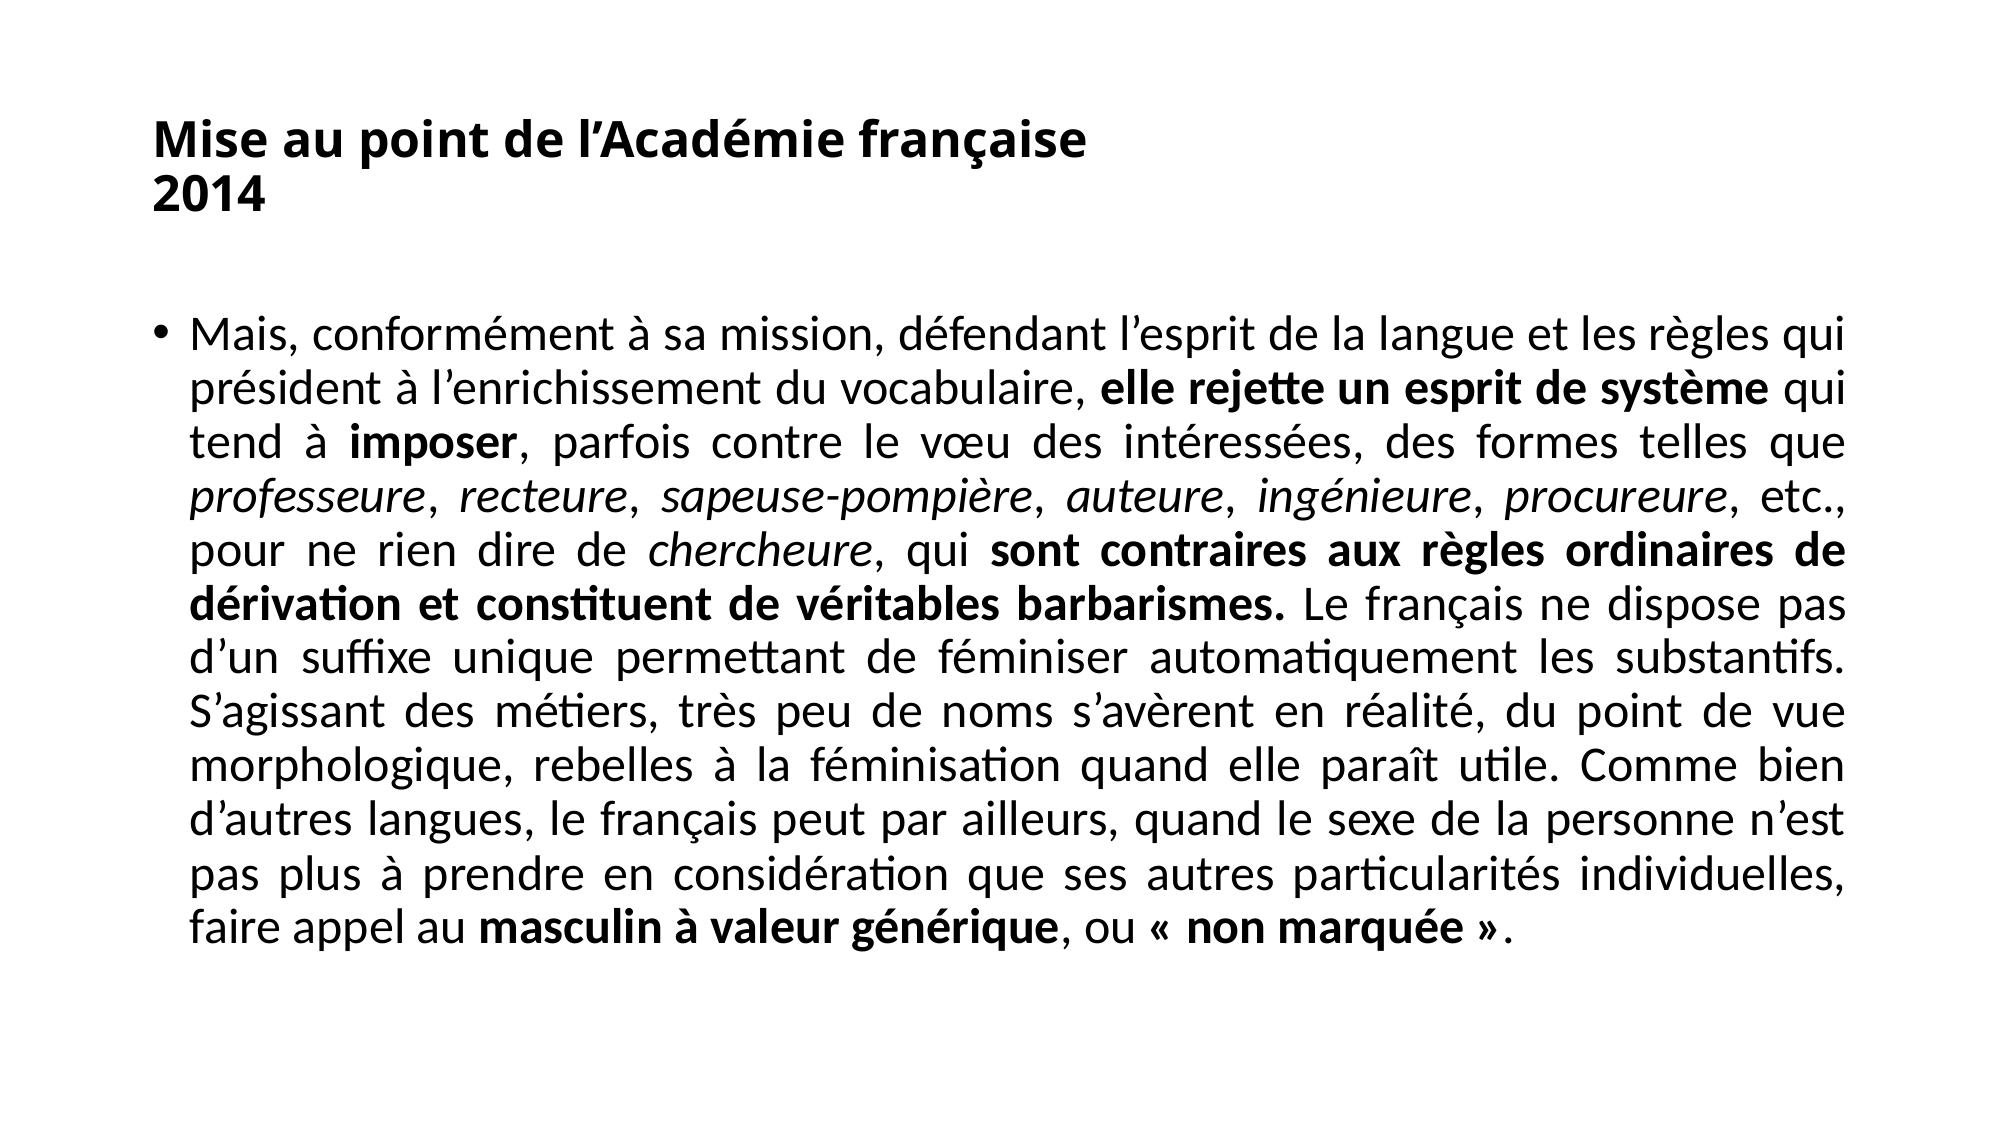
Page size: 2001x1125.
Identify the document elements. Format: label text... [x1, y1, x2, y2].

list Mais, conformément à sa mission, défendant l’esprit de la langue et les règles qui président à l’enrichissement du vocabulaire, elle rejette un esprit de système qui tend à imposer, parfois contre le vœu des intéressées, des formes telles que professeure, recteure, sapeuse-pompière, auteure, ingénieure, procureure, etc., pour ne rien dire de chercheure, qui sont contraires aux règles ordinaires de dérivation et constituent de véritables barbarismes. Le français ne dispose pas d’un suffixe unique permettant de féminiser automatiquement les substantifs. S’agissant des métiers, très peu de noms s’avèrent en réalité, du point de vue morphologique, rebelles à la féminisation quand elle paraît utile. Comme bien d’autres langues, le français peut par ailleurs, quand le sexe de la personne n’est pas plus à prendre en considération que ses autres particularités individuelles, faire appel au masculin à valeur générique, ou « non marquée ». [137, 299, 1863, 1014]
title Mise au point de l’Académie française 2014 [137, 59, 1863, 278]
